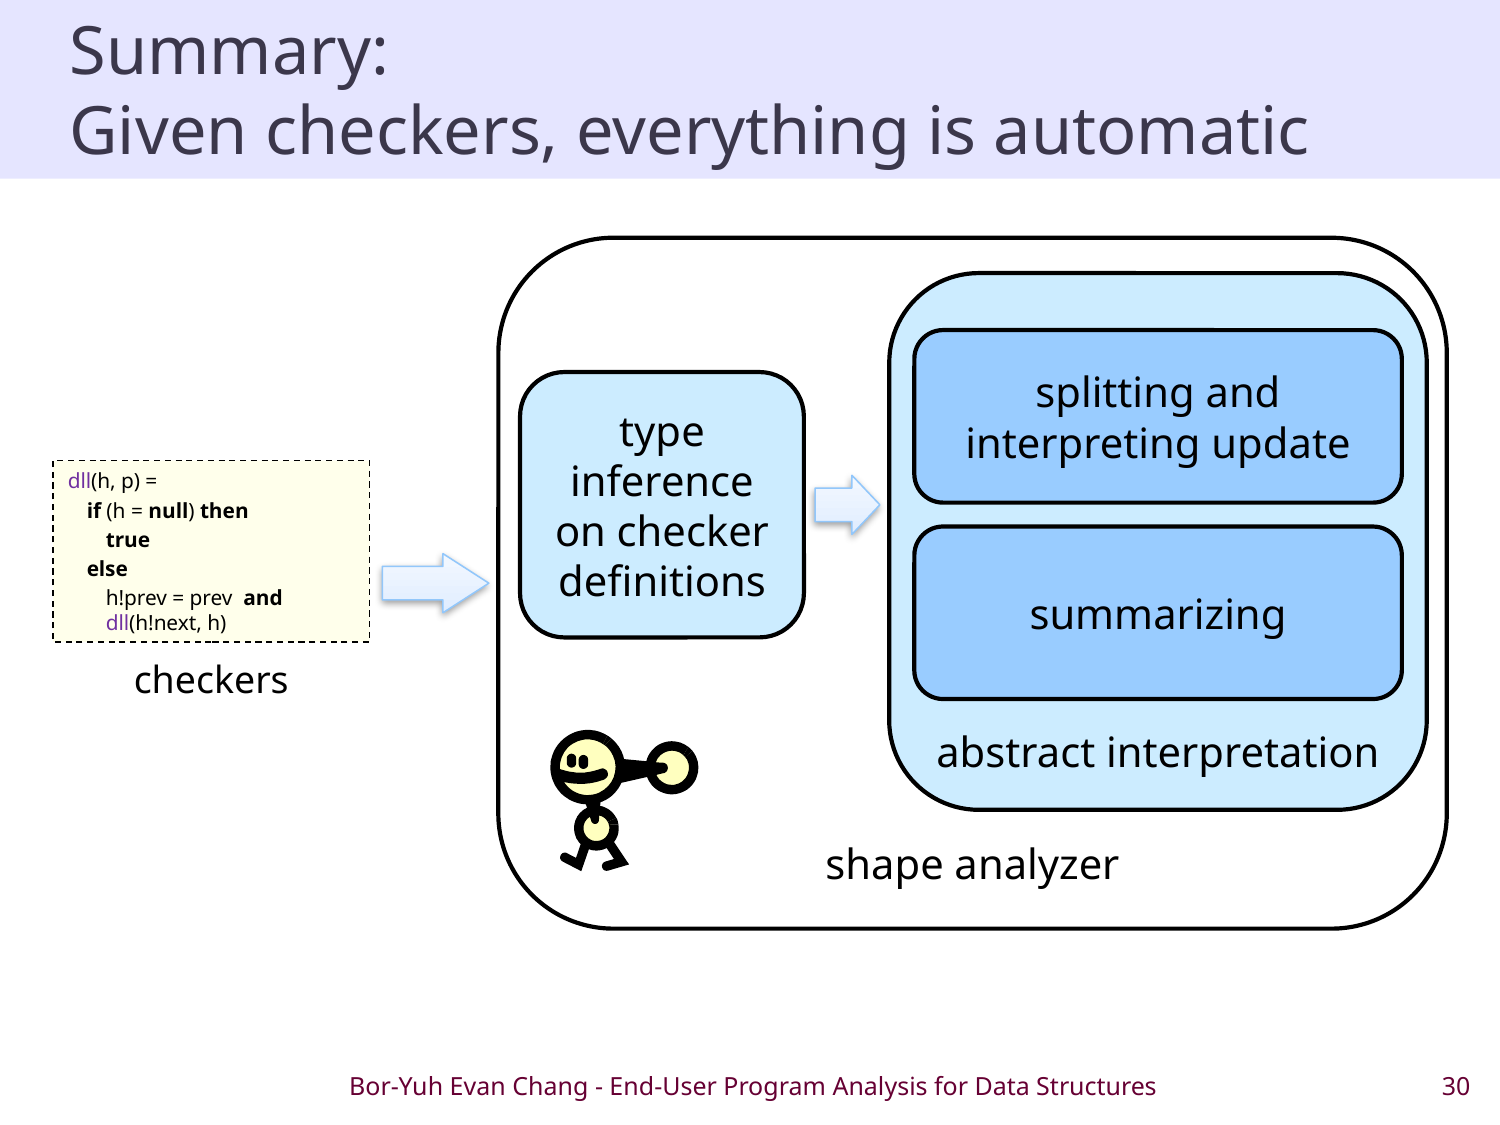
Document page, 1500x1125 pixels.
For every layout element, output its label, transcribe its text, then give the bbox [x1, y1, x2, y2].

text_box type inference on checker definitions [520, 372, 804, 638]
text_box abstract interpretation [889, 273, 1427, 810]
footer Bor-Yuh Evan Chang - End-User Program Analysis for Data Structures [165, 1049, 1343, 1125]
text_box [52, 460, 370, 710]
text_box [381, 552, 490, 614]
text_box splitting and interpreting update [914, 330, 1402, 503]
text_box [814, 474, 881, 536]
text_box shape analyzer [498, 237, 1447, 929]
picture [548, 727, 700, 872]
text_box summarizing [914, 526, 1402, 700]
title Summary: Given checkers, everything is automatic [54, 12, 1443, 163]
